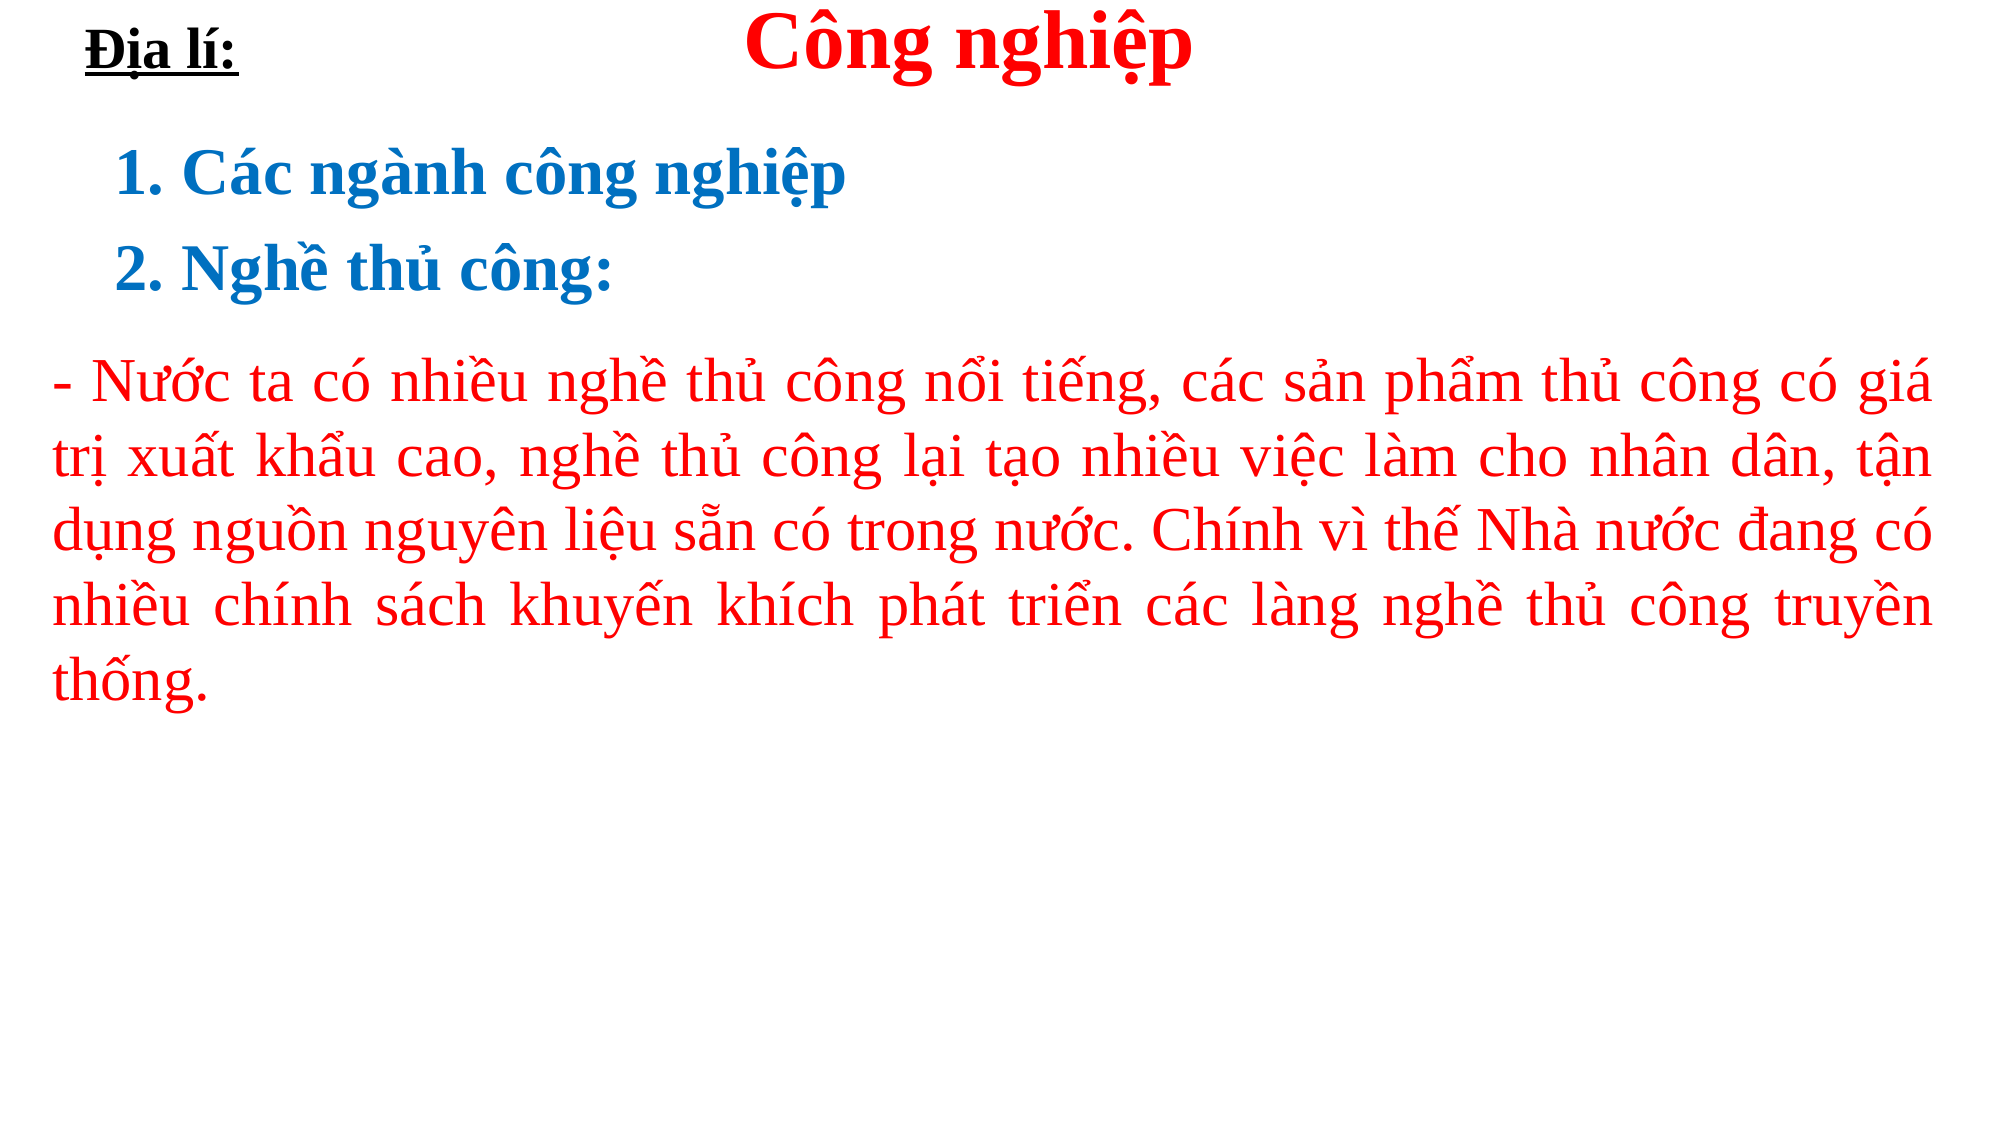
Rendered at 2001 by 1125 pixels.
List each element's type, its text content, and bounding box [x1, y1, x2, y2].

text_box Công nghiệp [487, 0, 1452, 97]
text_box - Nước ta có nhiều nghề thủ công nổi tiếng, các sản phẩm thủ công có giá trị xuất khẩu cao, nghề thủ công lại tạo nhiều việc làm cho nhân dân, tận dụng nguồn nguyên liệu sẵn có trong nước. Chính vì thế Nhà nước đang có nhiều chính sách khuyến khích phát triển các làng nghề thủ công truyền thống. [37, 331, 1950, 721]
text_box 1. Các ngành công nghiệp [99, 120, 1567, 216]
text_box 2. Nghề thủ công: [99, 216, 1567, 312]
text_box Địa lí: [63, 0, 261, 92]
